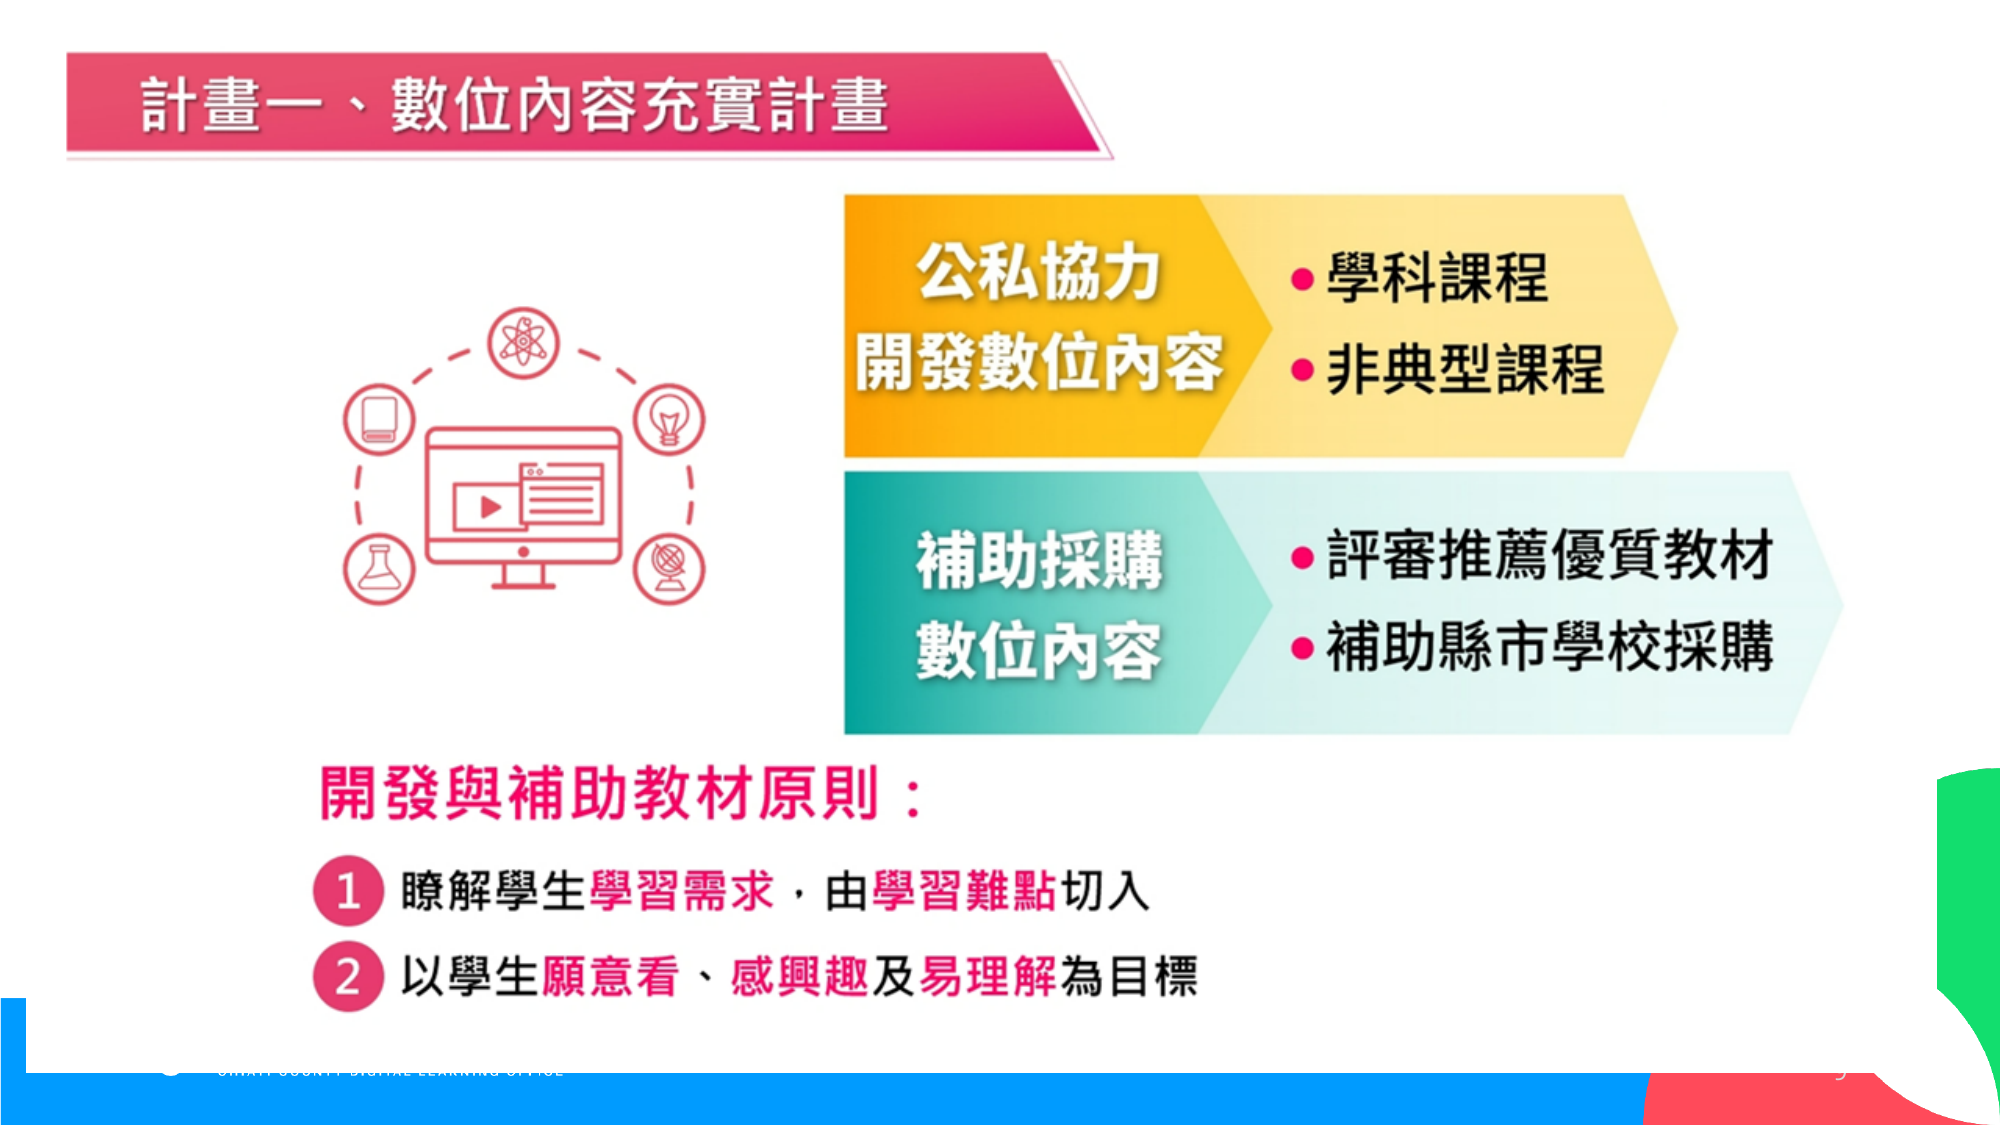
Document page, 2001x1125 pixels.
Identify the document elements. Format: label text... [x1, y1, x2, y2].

picture [0, 0, 2000, 1125]
slide_number 9 [1412, 1073, 1863, 1103]
